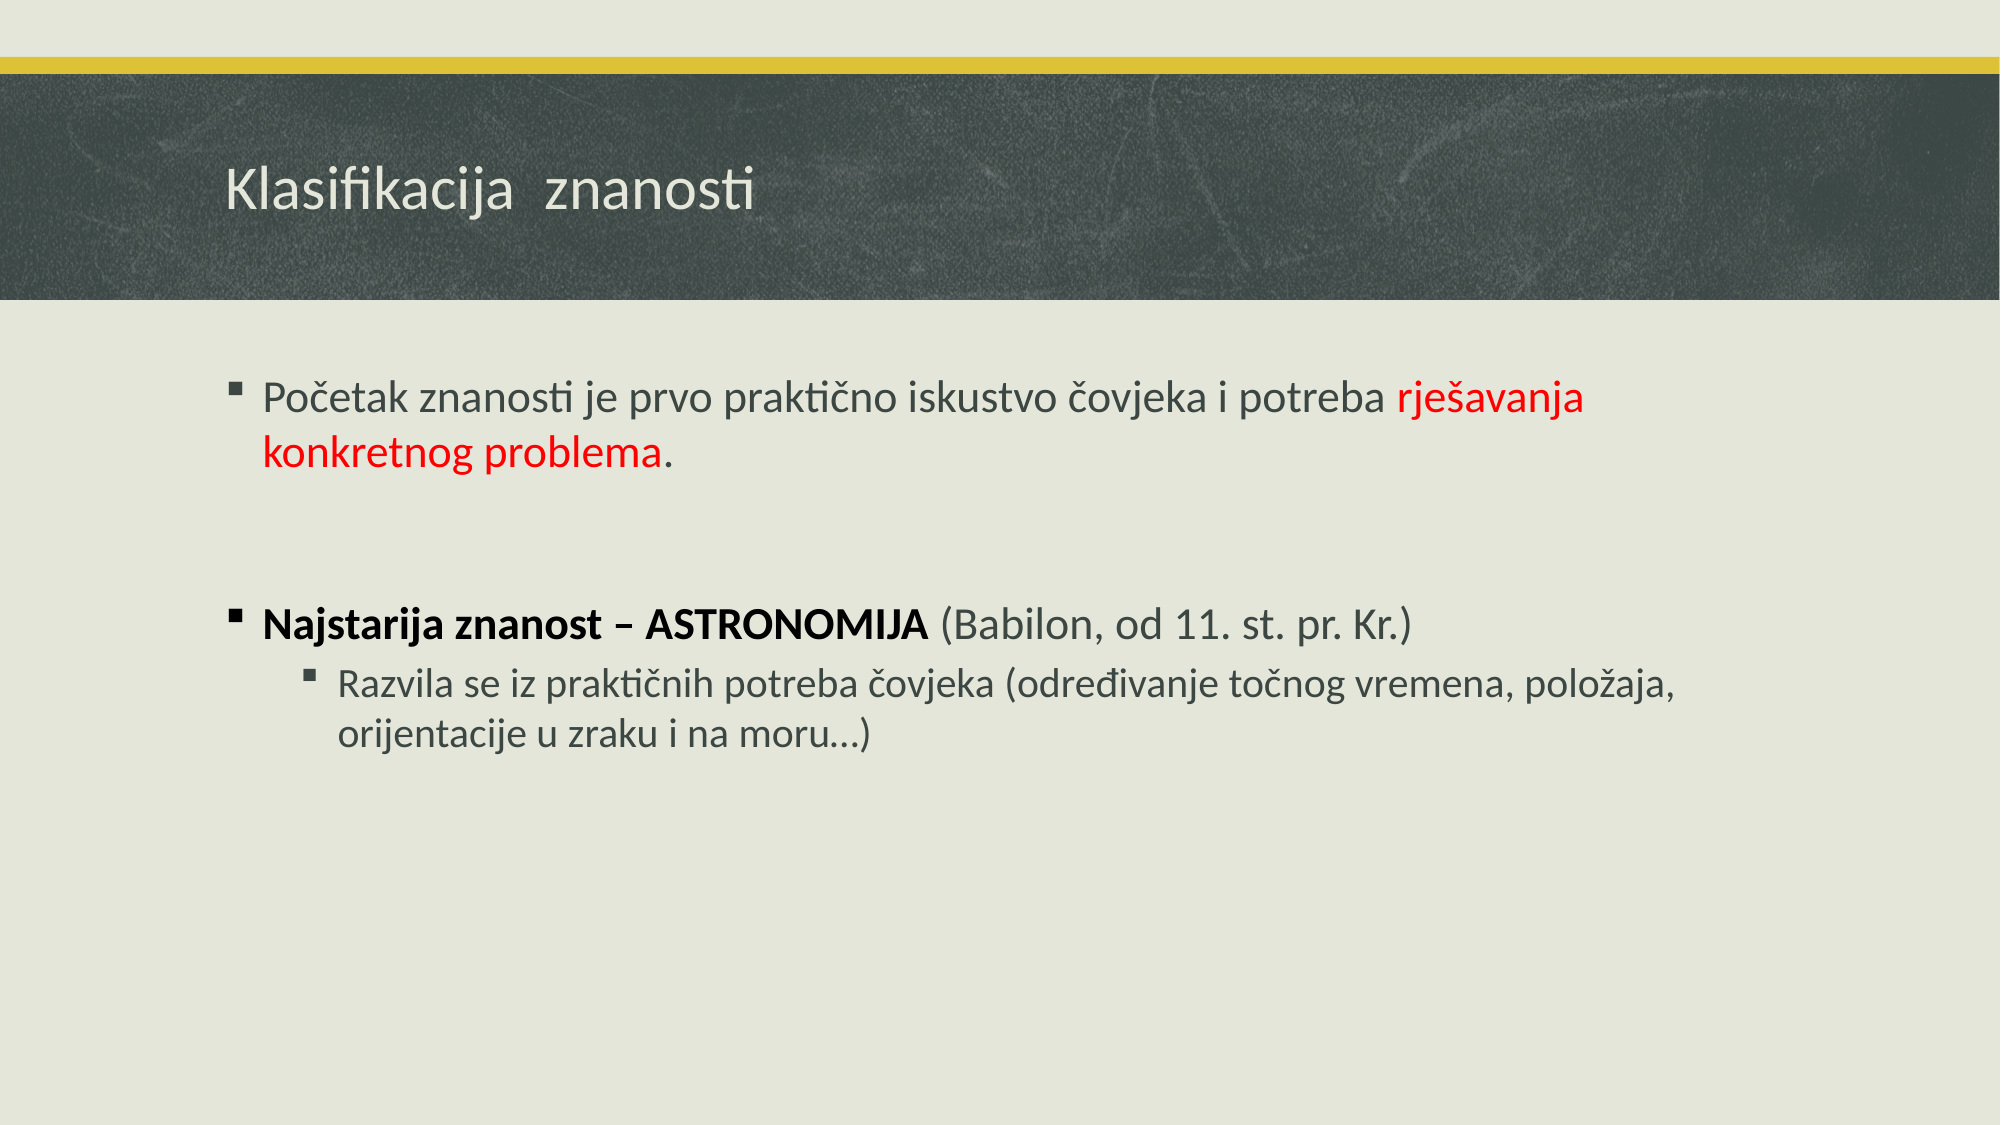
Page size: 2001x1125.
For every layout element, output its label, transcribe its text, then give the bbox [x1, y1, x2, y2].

list Početak znanosti je prvo praktično iskustvo čovjeka i potreba rješavanja konkretnog problema. Najstarija znanost – ASTRONOMIJA (Babilon, od 11. st. pr. Kr.) Razvila se iz praktičnih potreba čovjeka (određivanje točnog vremena, položaja, orijentacije u zraku i na moru…) [210, 359, 1790, 1014]
title Klasifikacija znanosti [210, 76, 1790, 300]
picture [0, 74, 2000, 300]
